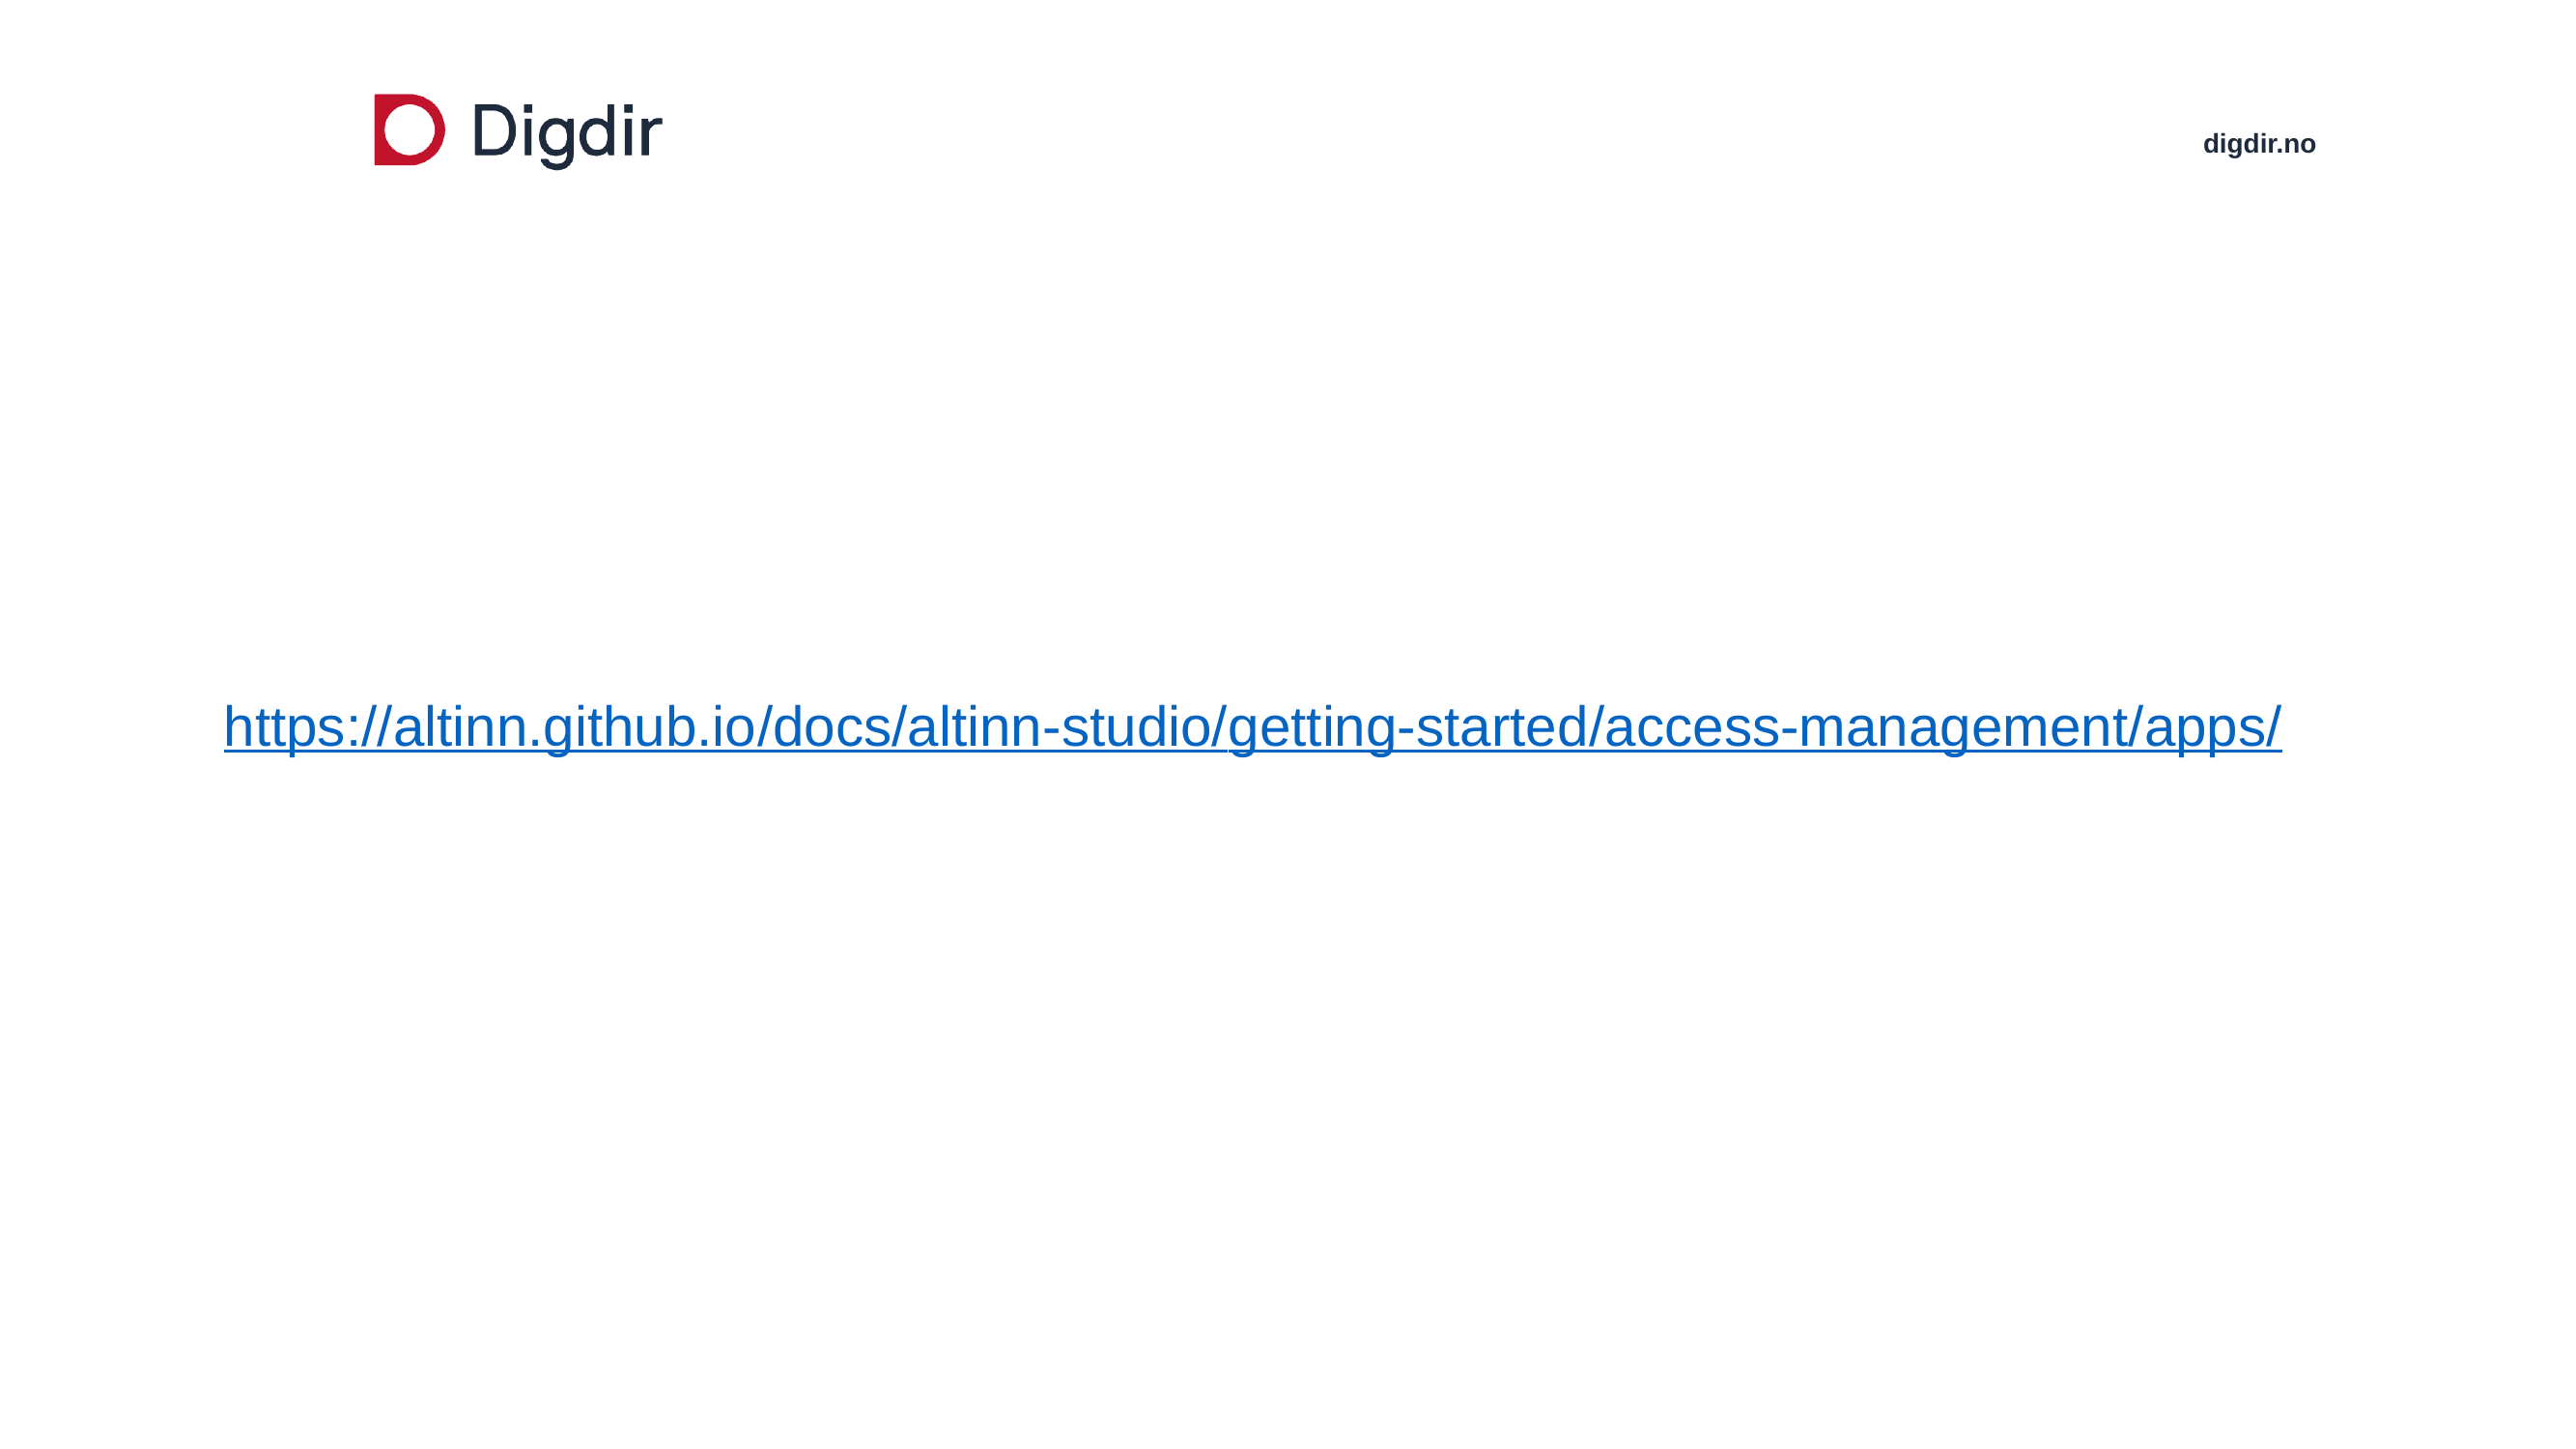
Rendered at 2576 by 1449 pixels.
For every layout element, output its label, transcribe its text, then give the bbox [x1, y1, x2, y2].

picture [354, 73, 682, 185]
text_box https://altinn.github.io/docs/altinn-studio/getting-started/access-management/apps/ [209, 683, 2366, 765]
